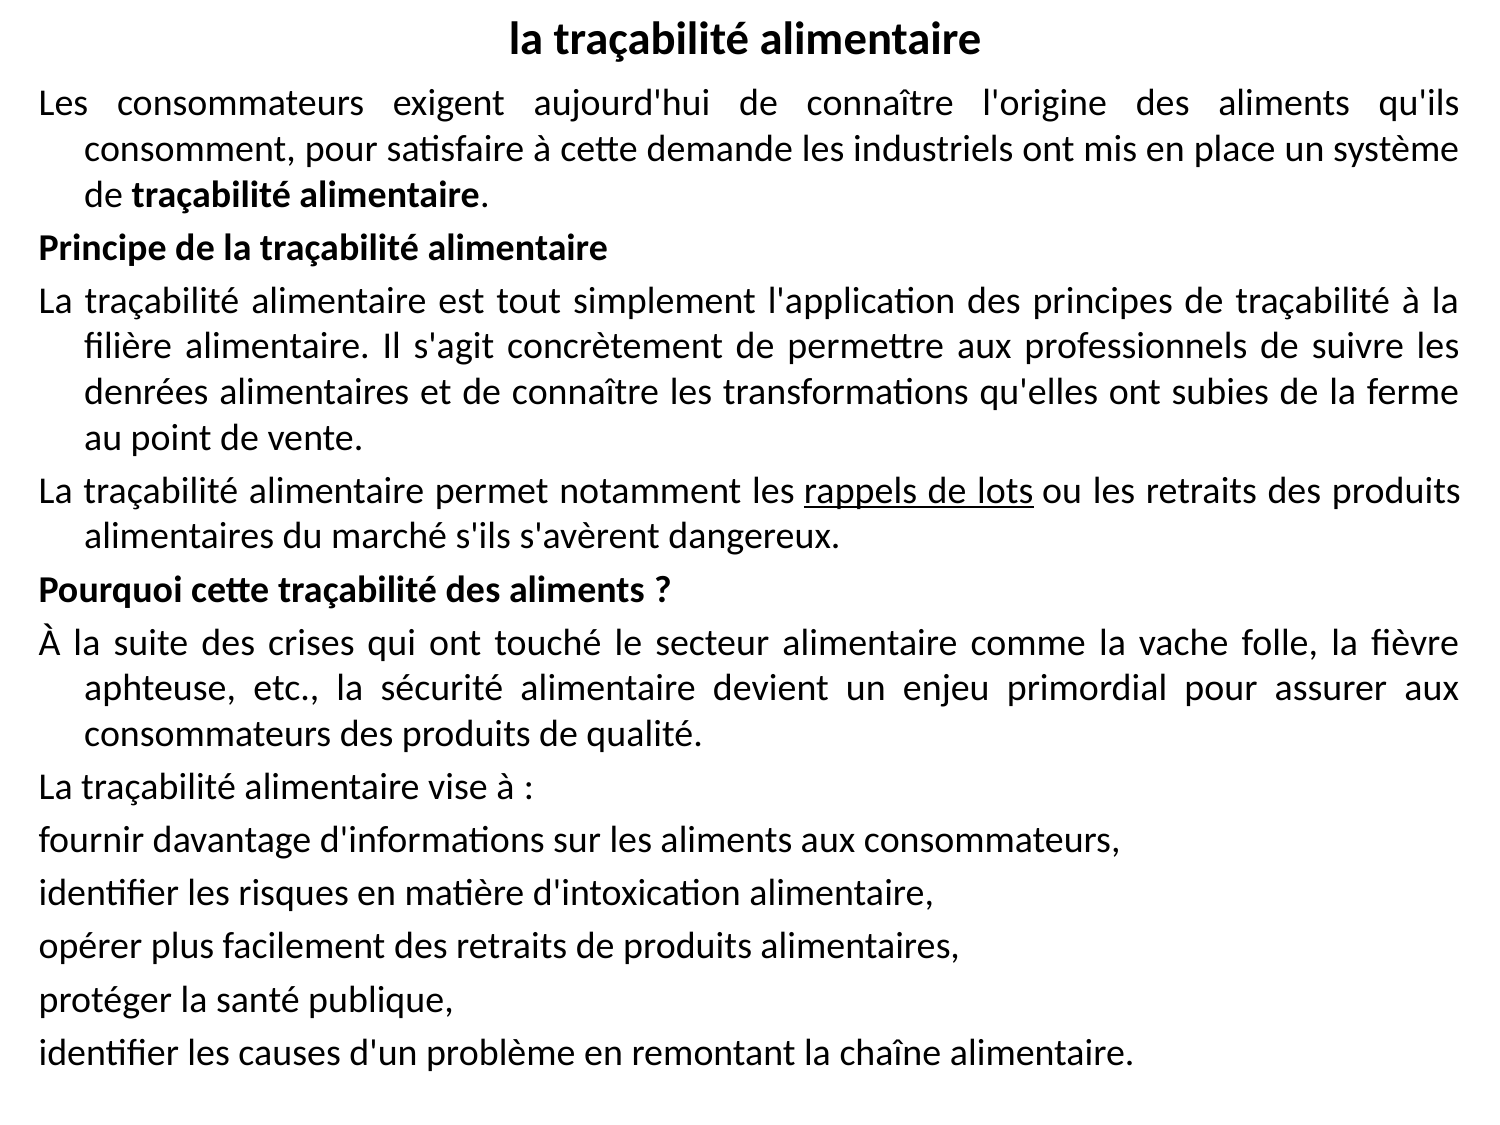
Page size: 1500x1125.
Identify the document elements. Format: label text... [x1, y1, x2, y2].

list Les consommateurs exigent aujourd'hui de connaître l'origine des aliments qu'ils consomment, pour satisfaire à cette demande les industriels ont mis en place un système de traçabilité alimentaire. Principe de la traçabilité alimentaire La traçabilité alimentaire est tout simplement l'application des principes de traçabilité à la filière alimentaire. Il s'agit concrètement de permettre aux professionnels de suivre les denrées alimentaires et de connaître les transformations qu'elles ont subies de la ferme au point de vente. La traçabilité alimentaire permet notamment les rappels de lots ou les retraits des produits alimentaires du marché s'ils s'avèrent dangereux. Pourquoi cette traçabilité des aliments ? À la suite des crises qui ont touché le secteur alimentaire comme la vache folle, la fièvre aphteuse, etc., la sécurité alimentaire devient un enjeu primordial pour assurer aux consommateurs des produits de qualité. La traçabilité alimentaire vise à : fournir davantage d'informations sur les aliments aux consommateurs, identifier les risques en matière d'intoxication alimentaire, opérer plus facilement des retraits de produits alimentaires, protéger la santé publique, identifier les causes d'un problème en remontant la chaîne alimentaire. [23, 70, 1477, 1090]
title la traçabilité alimentaire [70, 0, 1421, 70]
